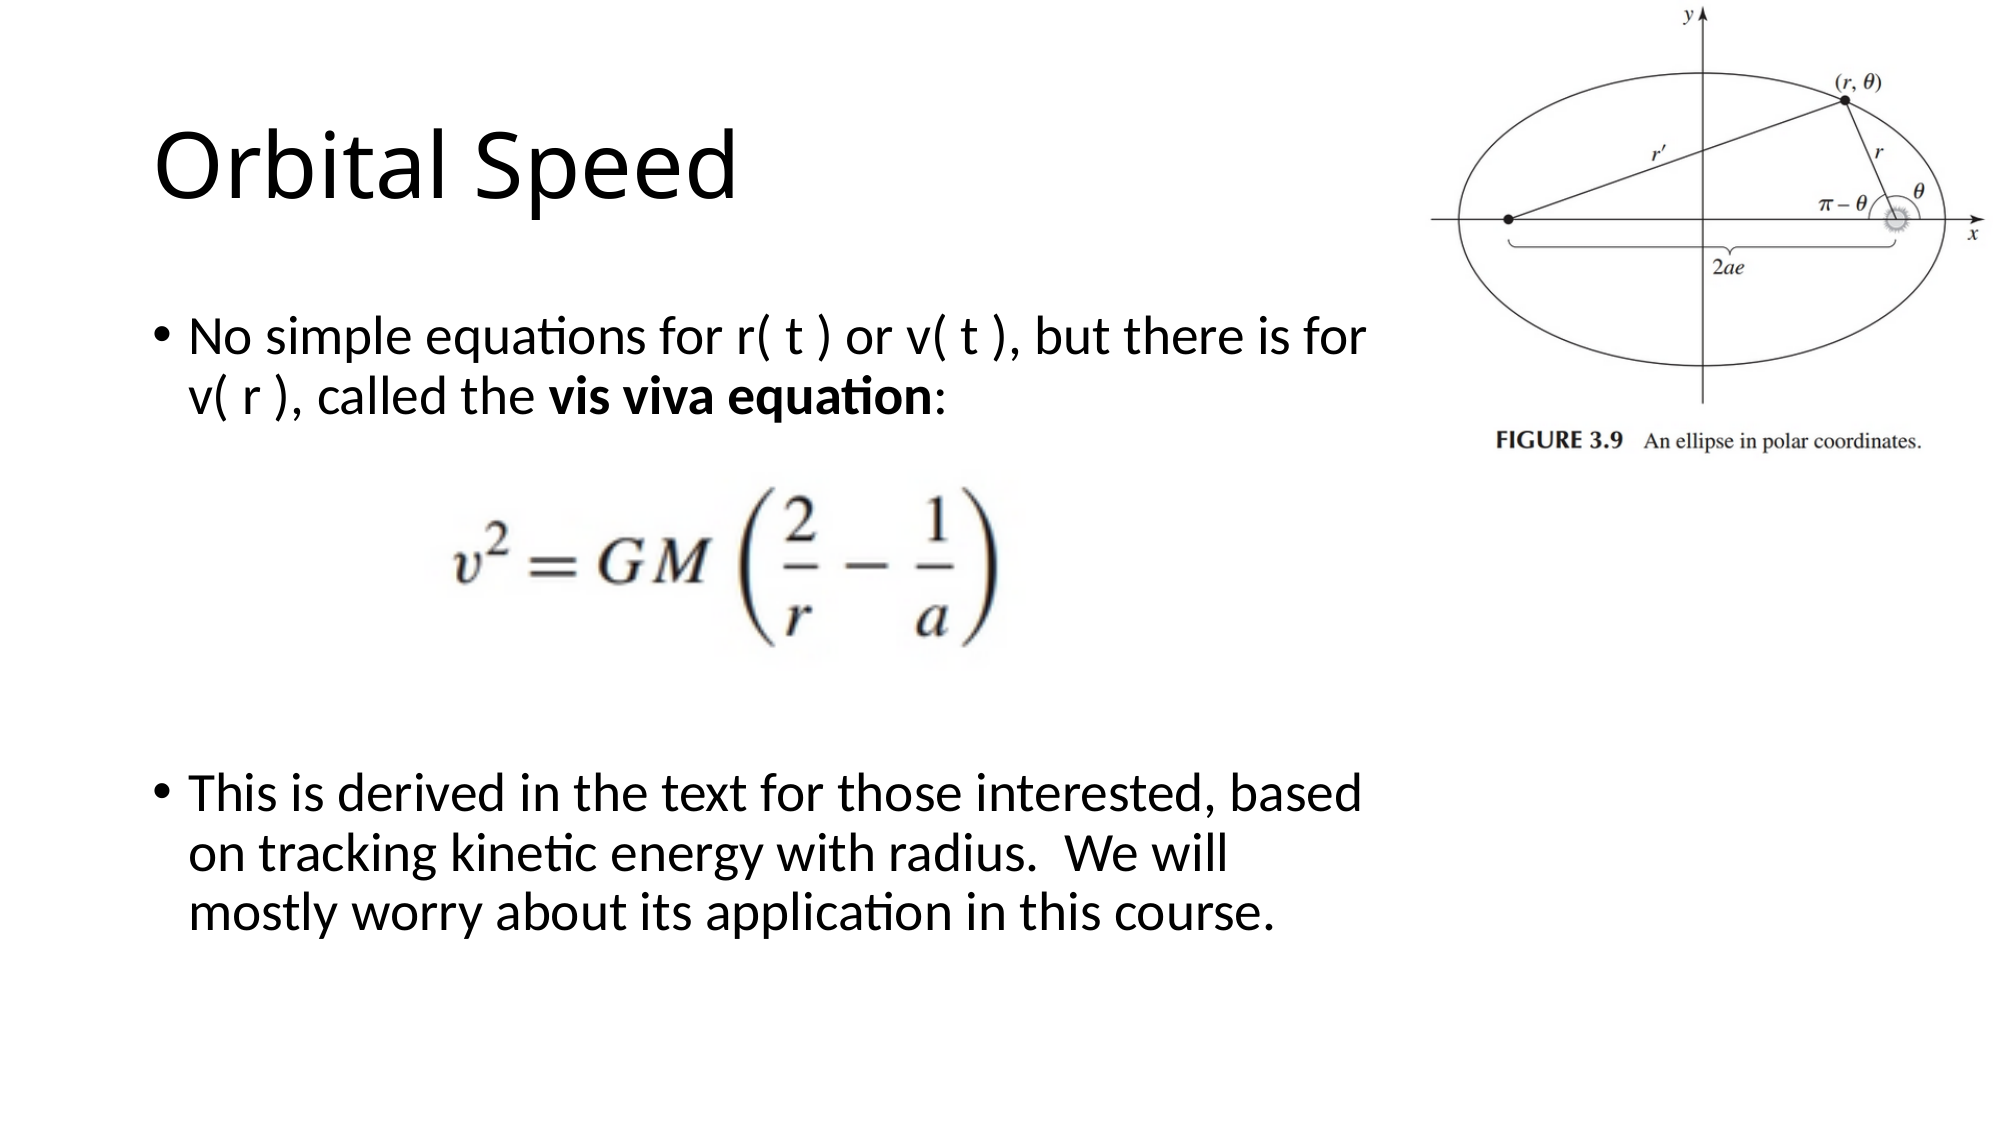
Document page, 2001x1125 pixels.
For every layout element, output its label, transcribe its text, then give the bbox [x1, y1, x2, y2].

picture [401, 460, 1043, 676]
title Orbital Speed [137, 59, 1418, 278]
picture [1418, 0, 2000, 461]
list No simple equations for r( t ) or v( t ), but there is for v( r ), called the vis viva equation: This is derived in the text for those interested, based on tracking kinetic energy with radius. We will mostly worry about its application in this course. [137, 299, 1386, 1014]
